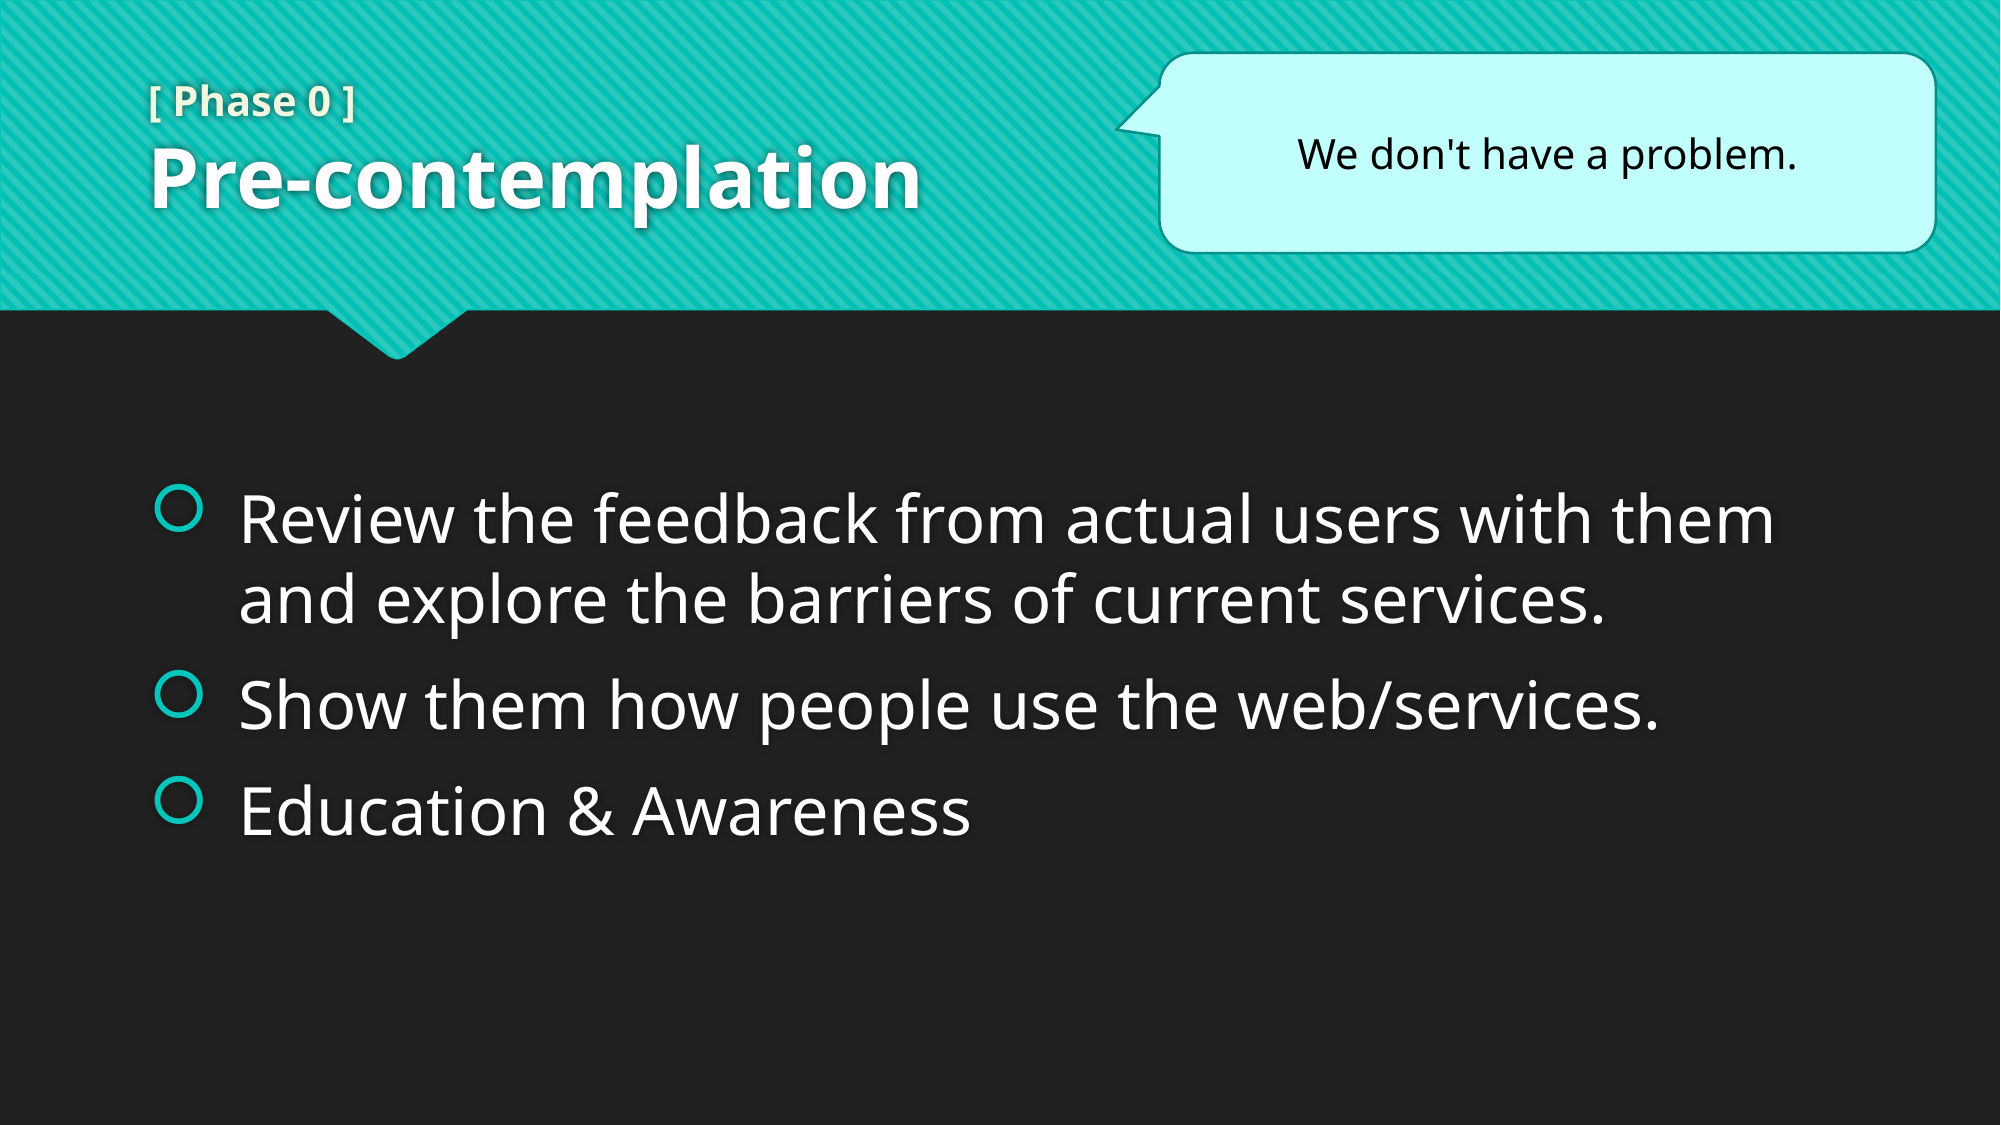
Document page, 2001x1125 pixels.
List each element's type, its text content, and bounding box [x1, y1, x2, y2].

list Review the feedback from actual users with them and explore the barriers of current services. Show them how people use the web/services. Education & Awareness [134, 364, 1866, 962]
title [ Phase 0 ] Pre-contemplation [132, 73, 1160, 233]
text_box We don't have a problem. [1114, 51, 1938, 255]
